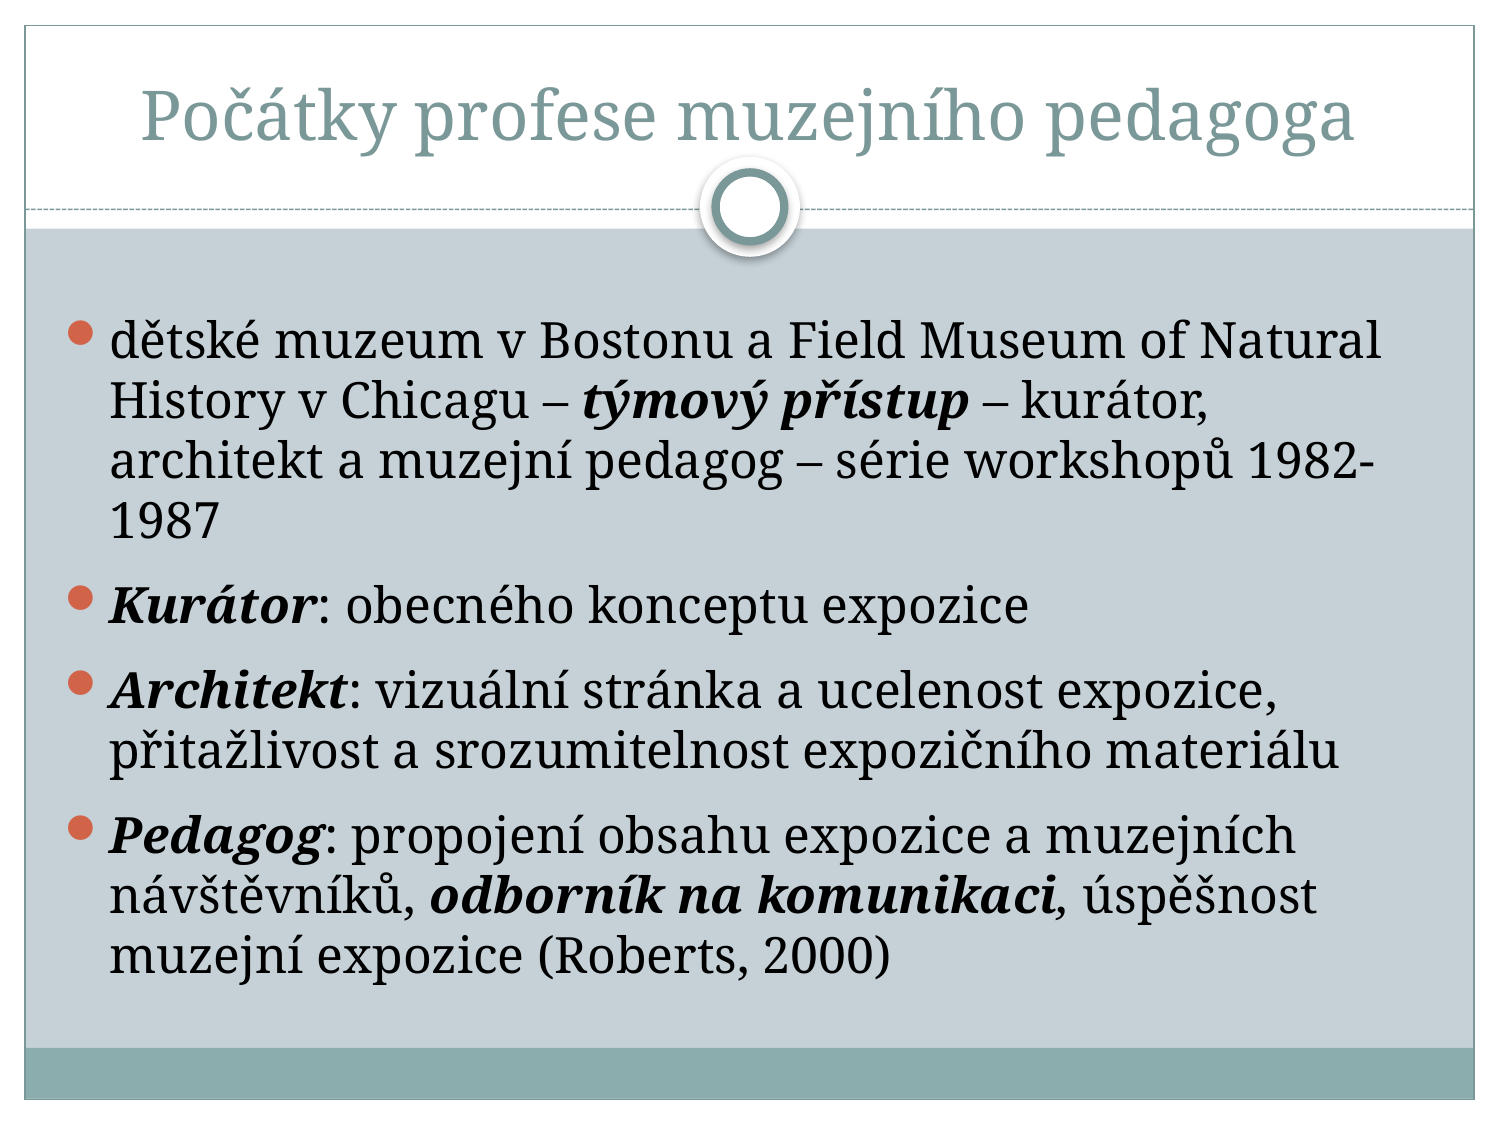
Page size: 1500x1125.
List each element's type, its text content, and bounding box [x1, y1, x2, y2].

list dětské muzeum v Bostonu a Field Museum of Natural History v Chicagu – týmový přístup – kurátor, architekt a muzejní pedagog – série workshopů 1982-1987 Kurátor: obecného konceptu expozice Architekt: vizuální stránka a ucelenost expozice, přitažlivost a srozumitelnost expozičního materiálu Pedagog: propojení obsahu expozice a muzejních návštěvníků, odborník na komunikaci, úspěšnost muzejní expozice (Roberts, 2000) [49, 250, 1445, 1001]
title Počátky profese muzejního pedagoga [49, 37, 1450, 162]
